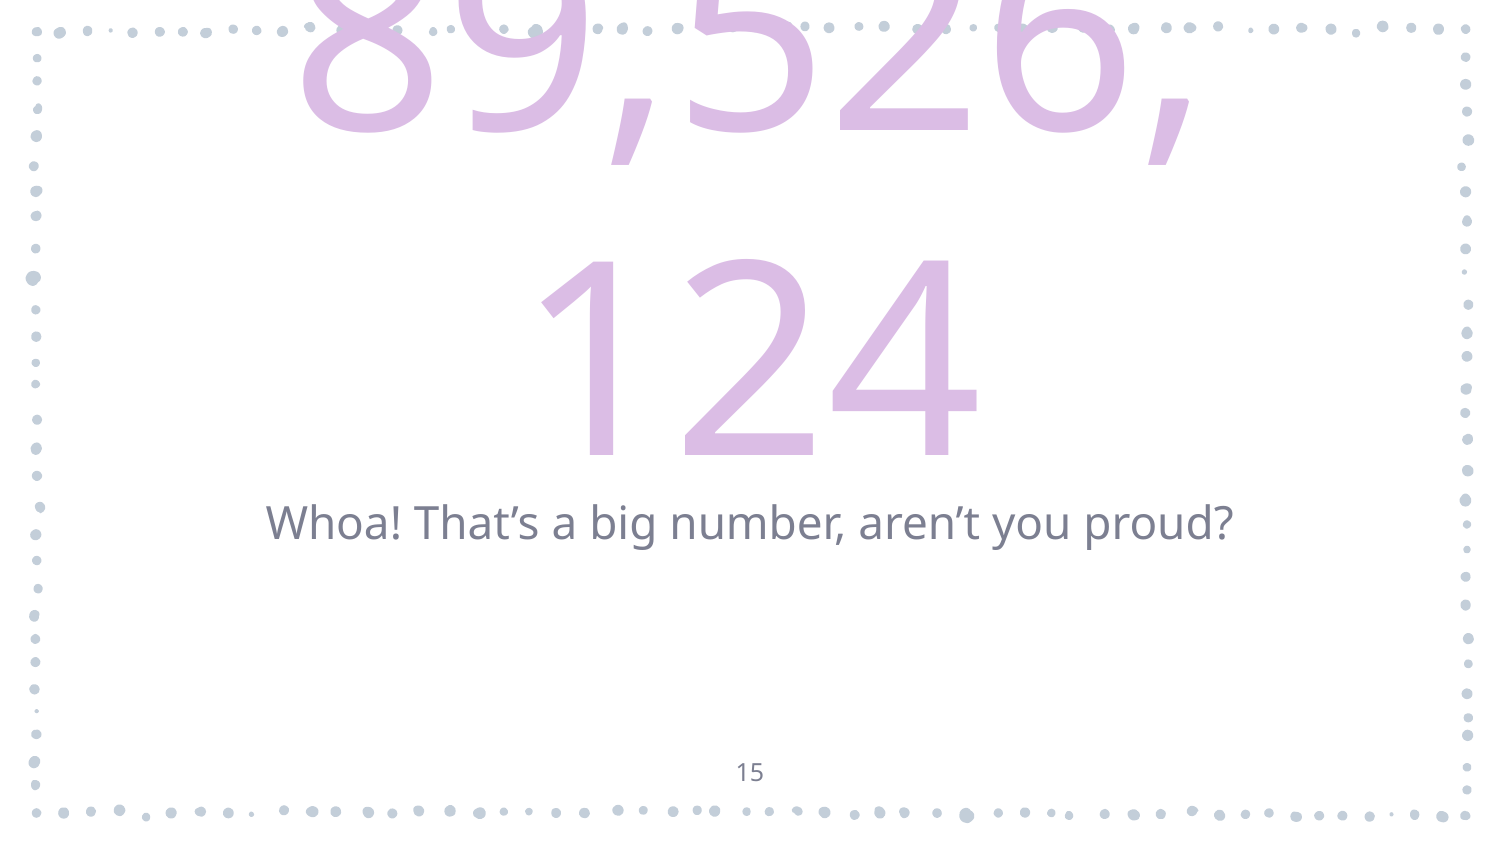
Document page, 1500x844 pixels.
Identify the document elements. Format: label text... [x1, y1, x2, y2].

slide_number 15 [0, 741, 1500, 807]
title 89,526,124 [218, 334, 1282, 478]
subtitle Whoa! That’s a big number, aren’t you proud? [218, 478, 1282, 608]
